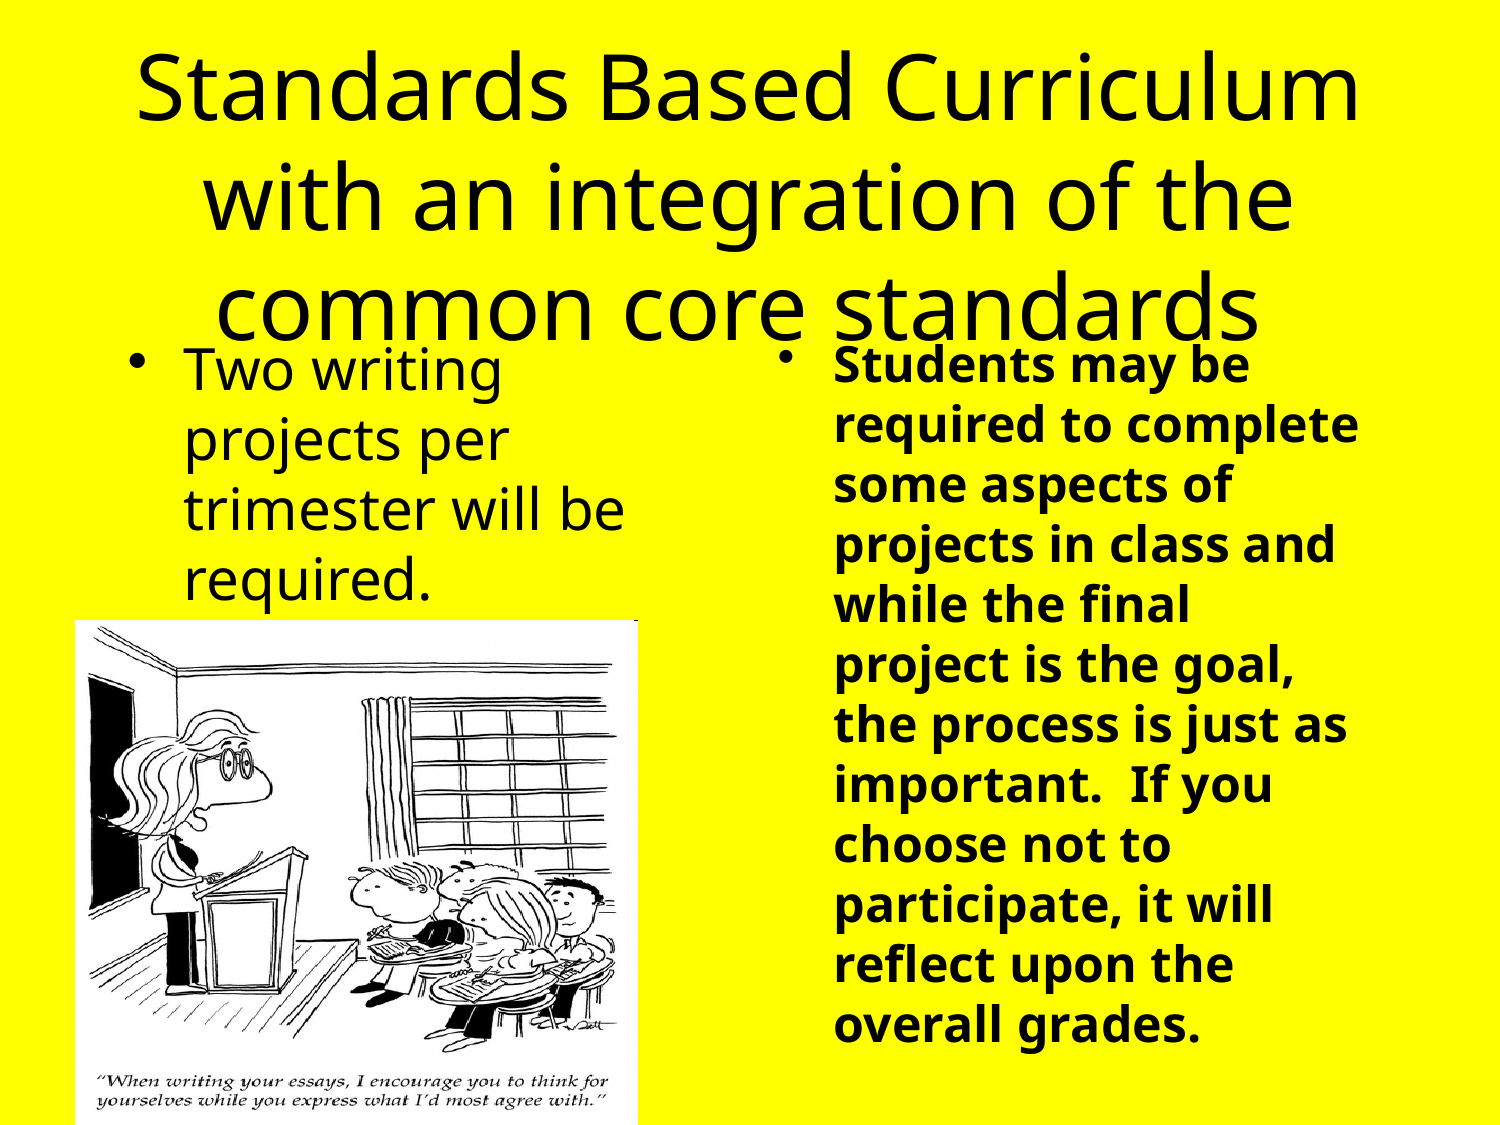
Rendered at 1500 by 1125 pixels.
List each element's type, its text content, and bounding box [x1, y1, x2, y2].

picture [74, 619, 638, 1125]
list Students may be required to complete some aspects of projects in class and while the final project is the goal, the process is just as important. If you choose not to participate, it will reflect upon the overall grades. [762, 324, 1388, 1000]
title Standards Based Curriculum with an integration of the common core standards [112, 99, 1388, 288]
list Two writing projects per trimester will be required. [112, 324, 738, 1000]
